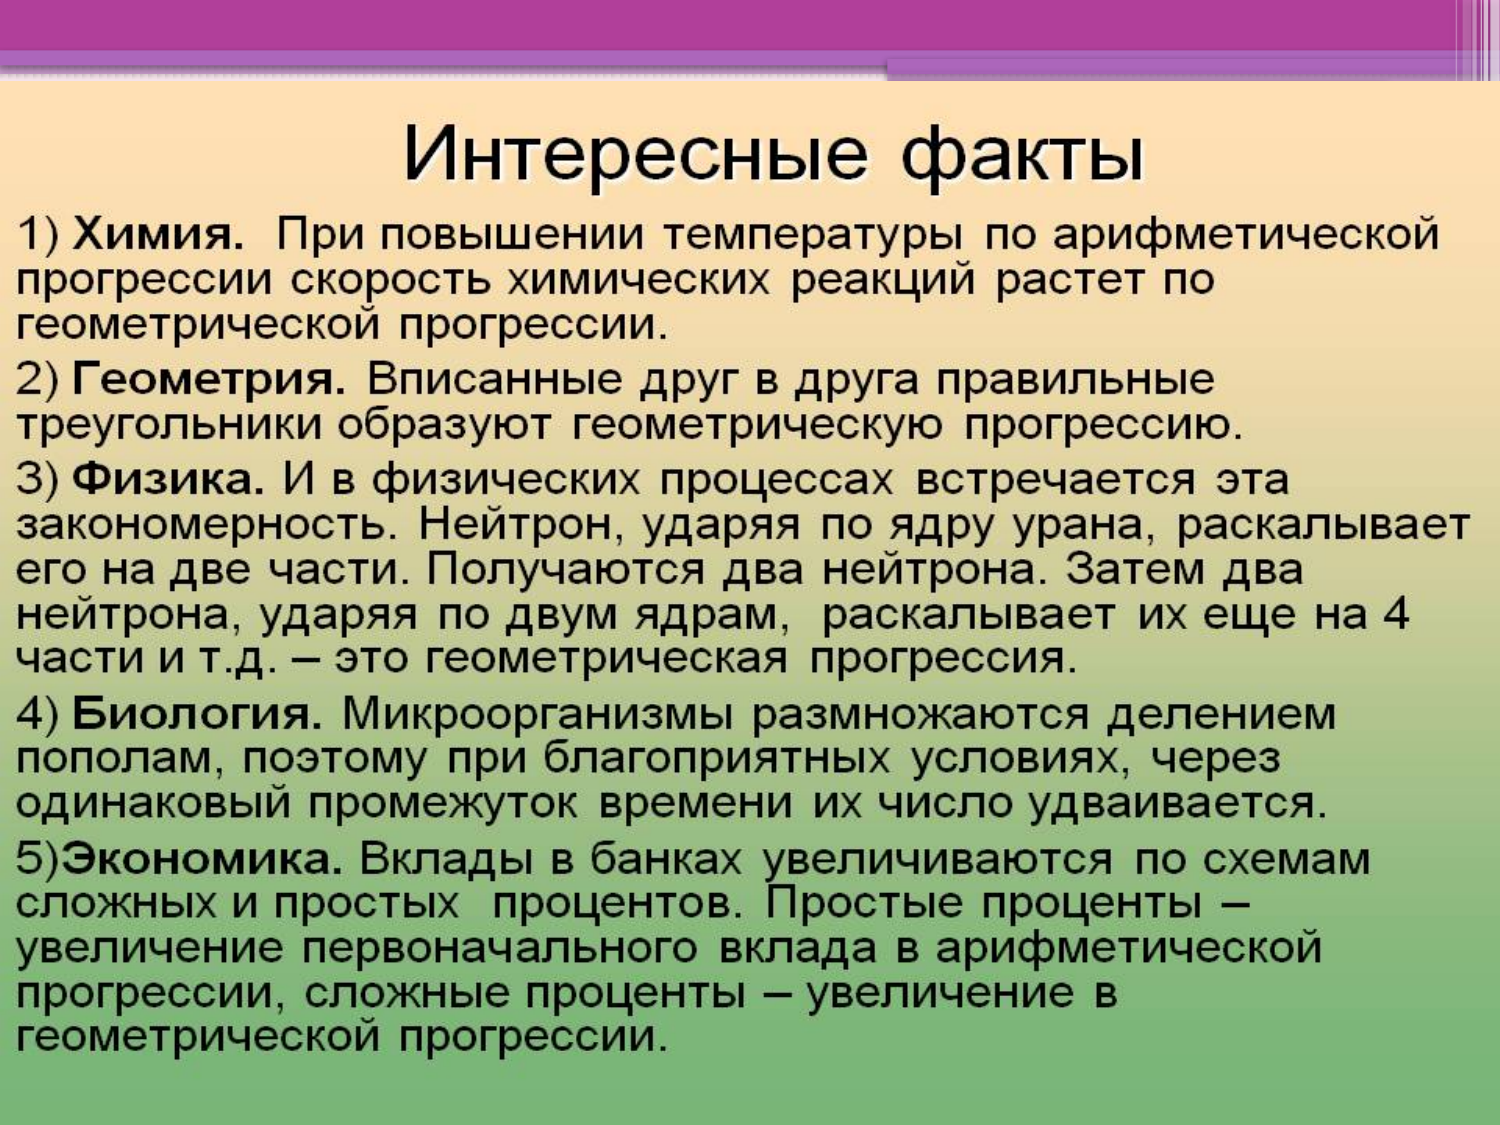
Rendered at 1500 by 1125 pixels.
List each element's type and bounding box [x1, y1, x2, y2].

list [0, 81, 1500, 1125]
